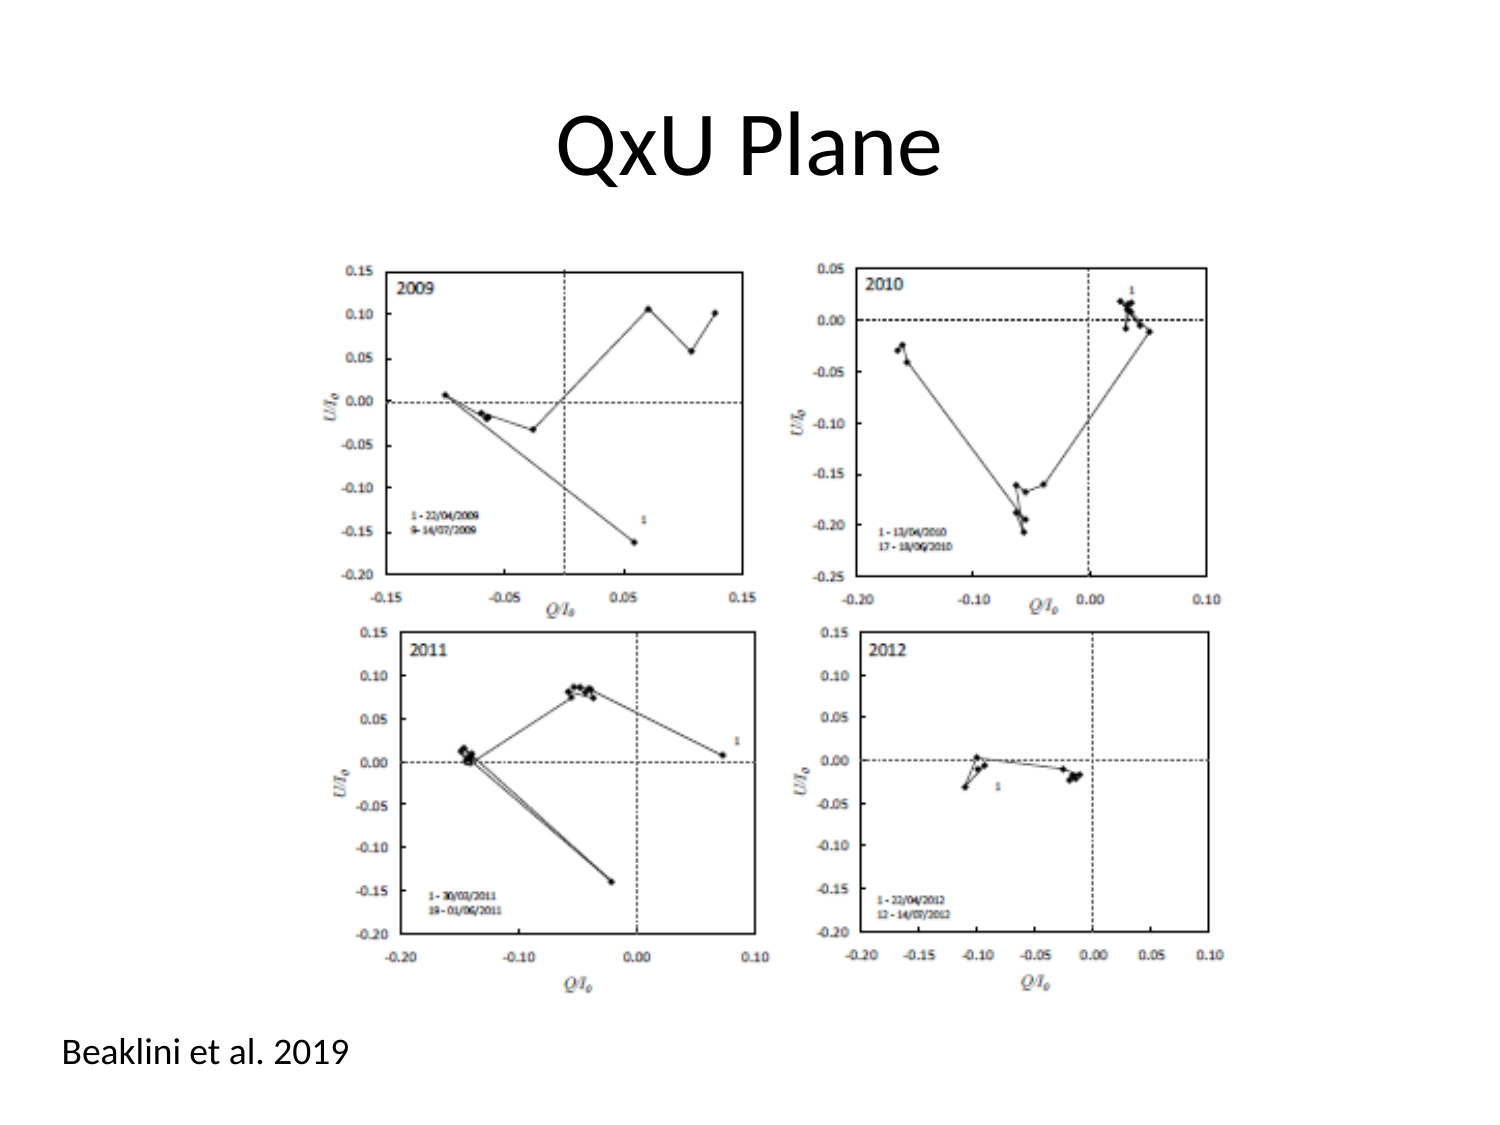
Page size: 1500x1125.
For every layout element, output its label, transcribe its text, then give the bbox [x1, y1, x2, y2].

picture [302, 243, 1235, 1012]
title QxU Plane [75, 45, 1425, 233]
text_box Beaklini et al. 2019 [46, 1019, 715, 1080]
